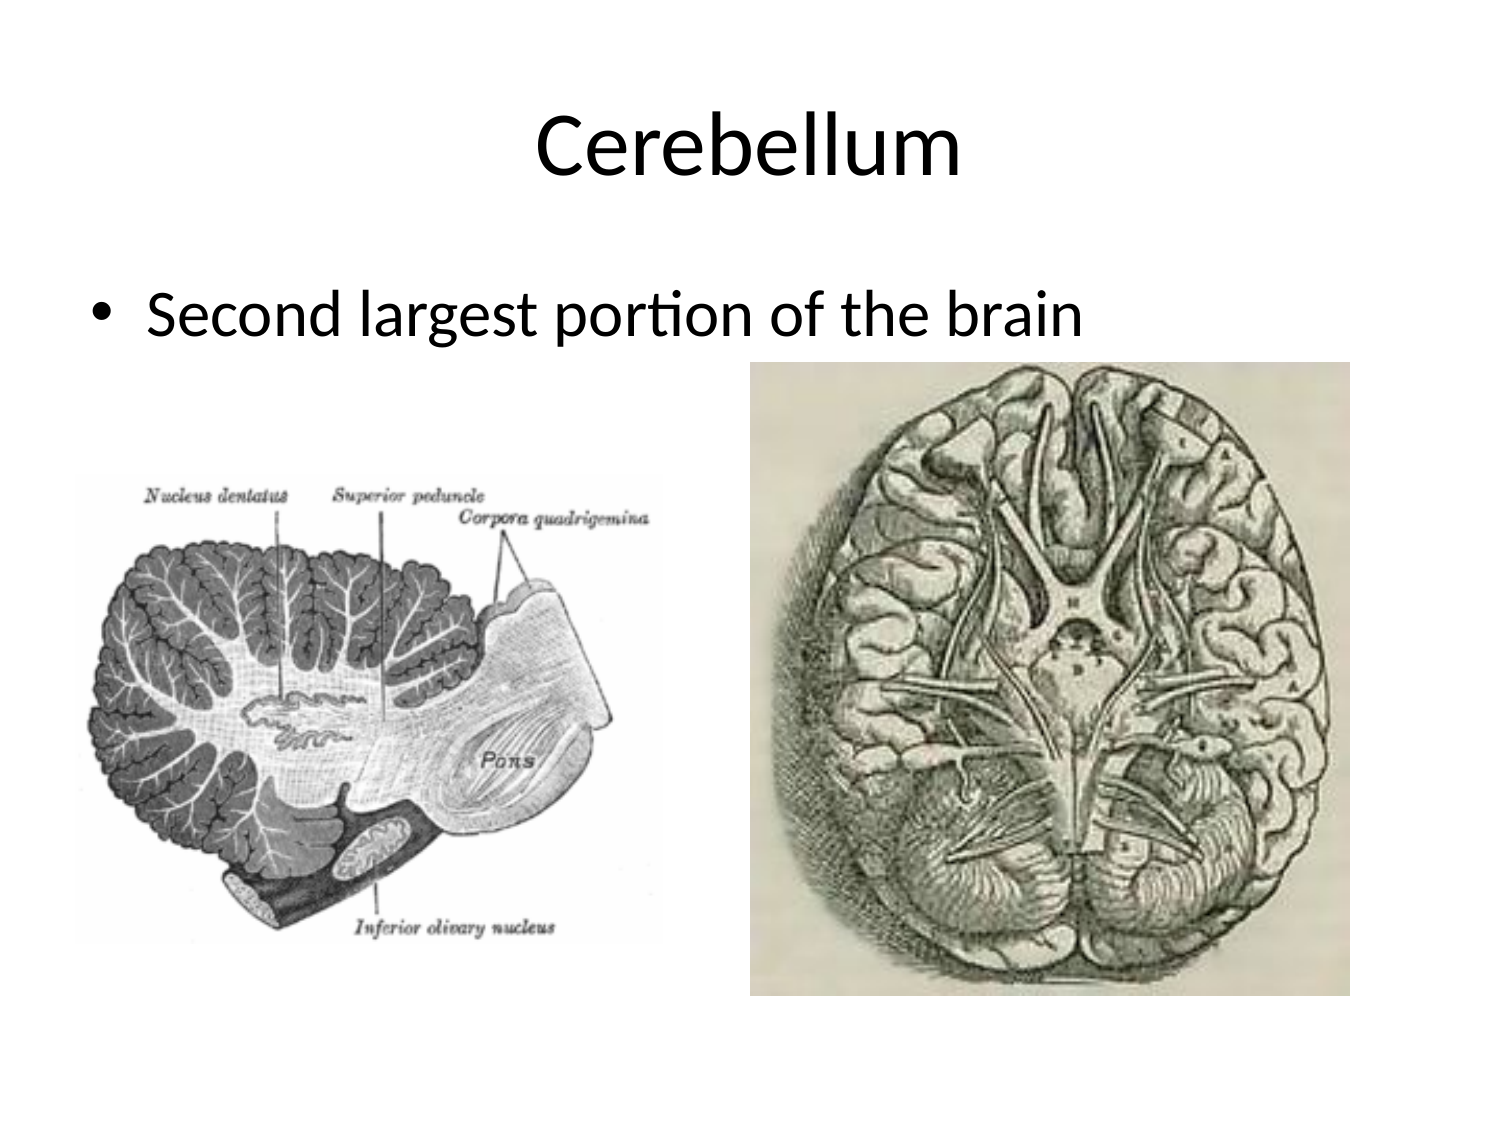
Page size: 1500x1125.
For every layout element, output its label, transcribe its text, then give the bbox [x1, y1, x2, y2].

title Cerebellum [75, 45, 1425, 233]
picture [74, 474, 663, 944]
picture [749, 362, 1351, 996]
list Second largest portion of the brain [75, 262, 1425, 1005]
